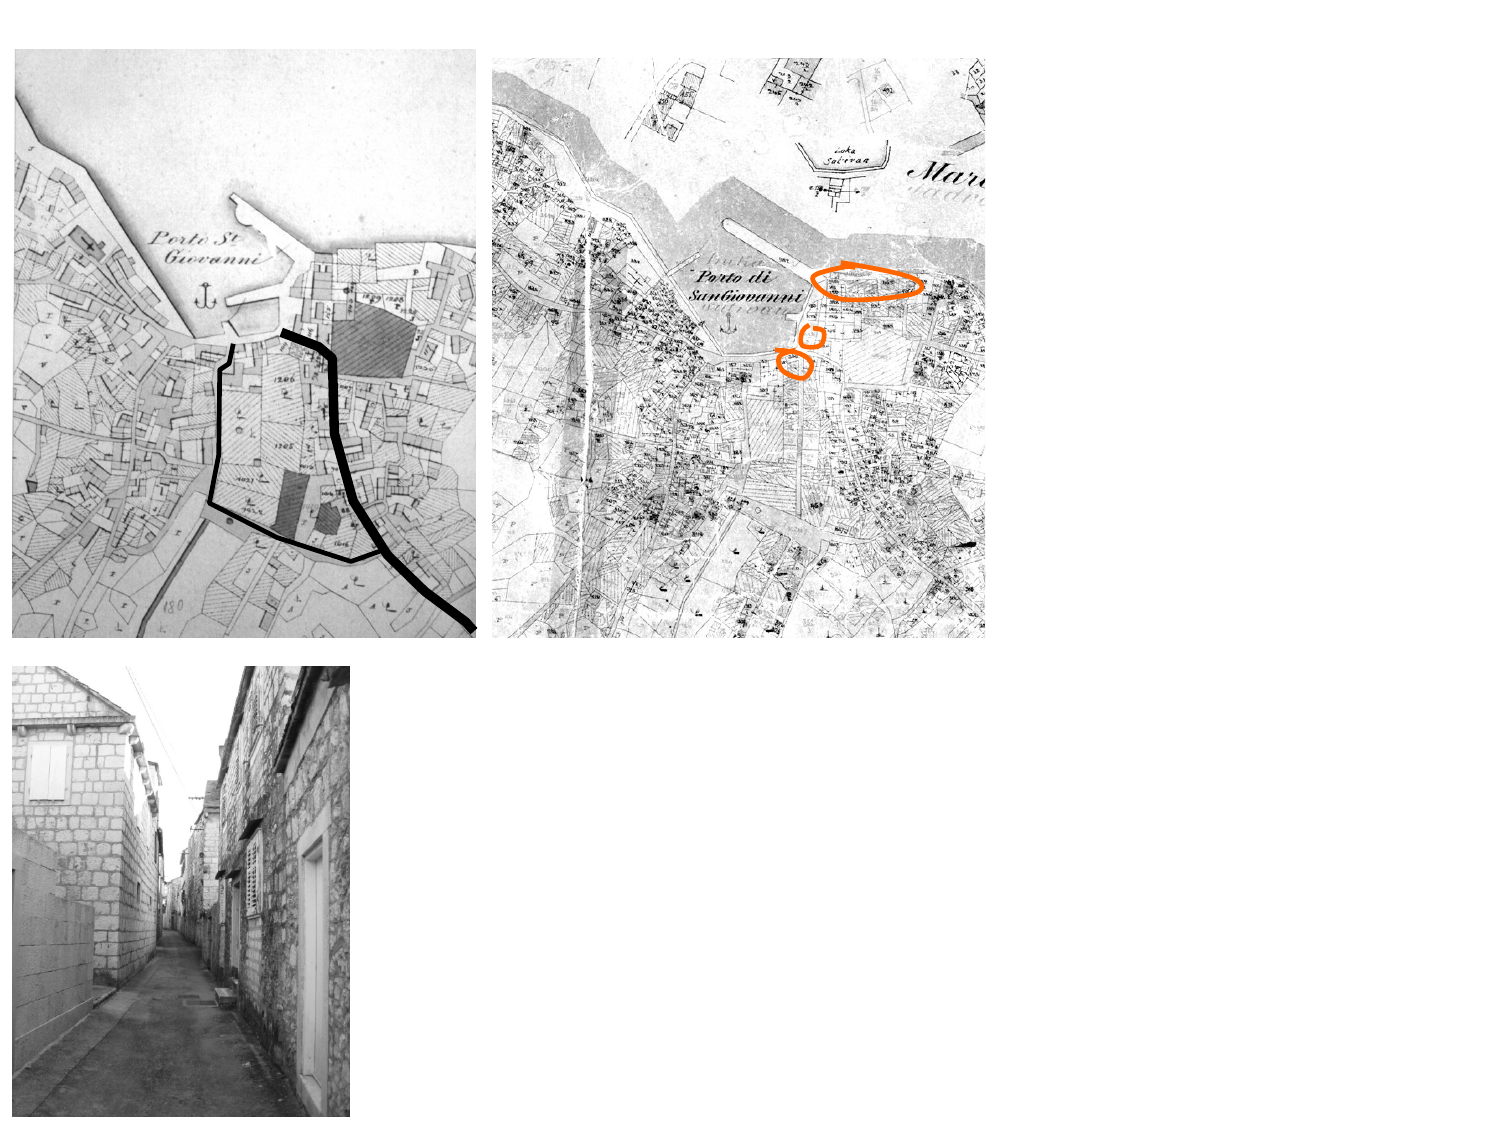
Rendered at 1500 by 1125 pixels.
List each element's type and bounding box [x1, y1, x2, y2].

picture [487, 58, 986, 638]
picture [12, 49, 476, 638]
picture [12, 666, 351, 1117]
